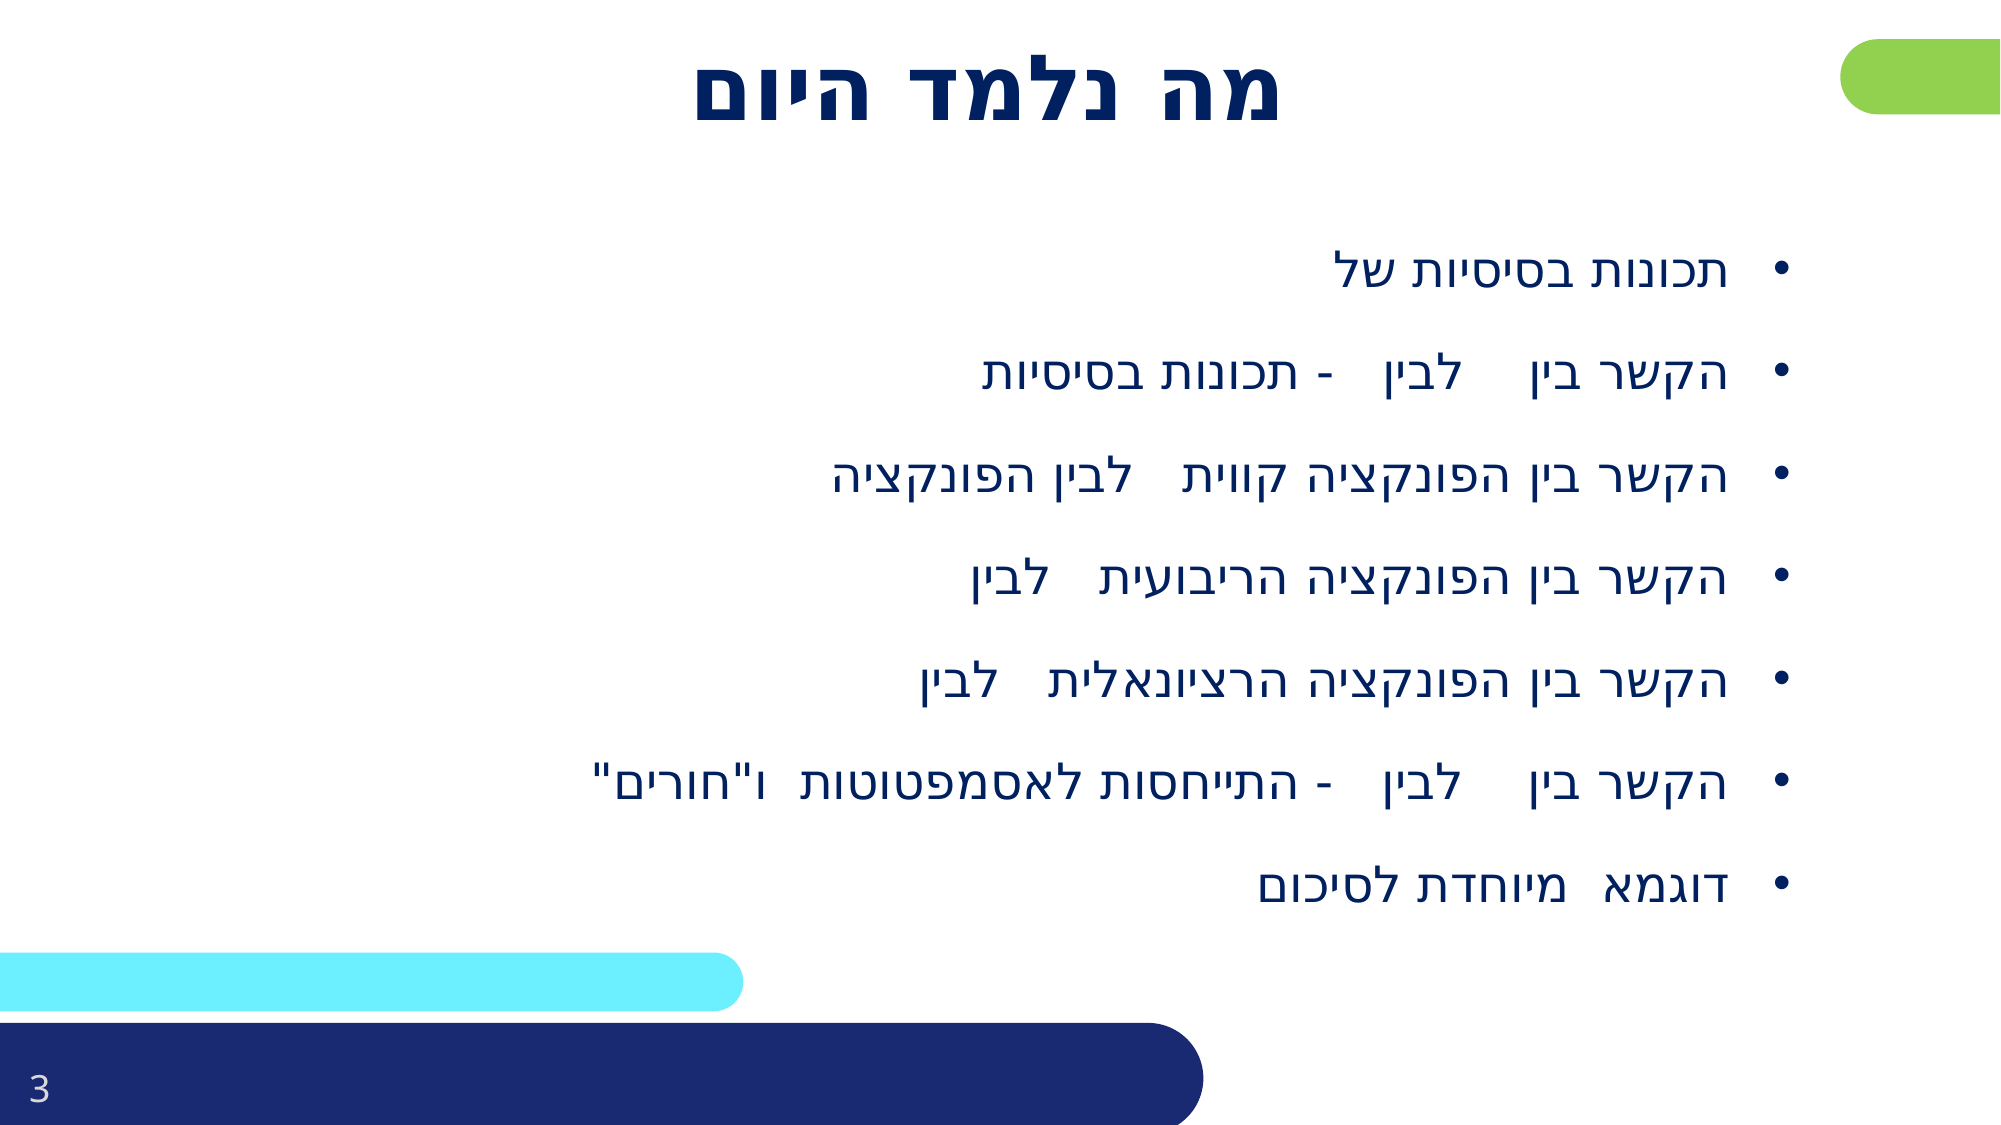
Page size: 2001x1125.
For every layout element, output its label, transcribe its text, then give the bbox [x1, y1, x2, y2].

title מה נלמד היום [168, 24, 1776, 144]
